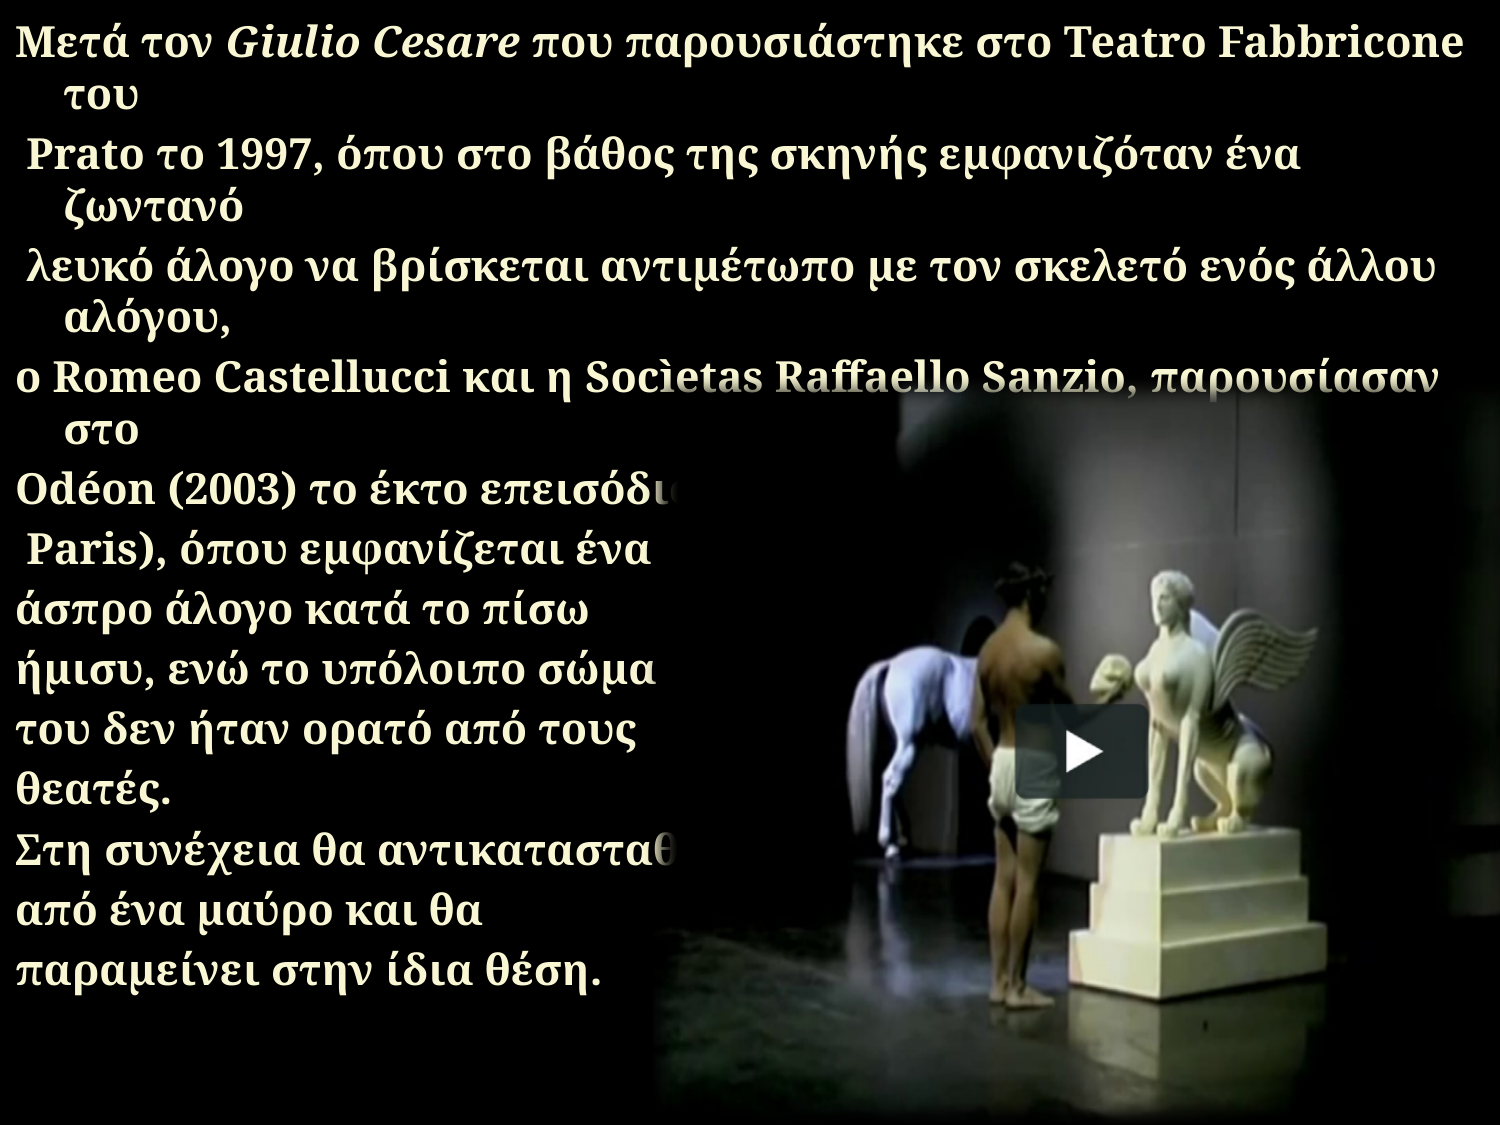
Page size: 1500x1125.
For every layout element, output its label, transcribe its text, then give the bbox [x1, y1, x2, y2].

list Μετά τον Giulio Cesare που παρουσιάστηκε στο Teatro Fabbricone του Prato το 1997, όπου στο βάθος της σκηνής εμφανιζόταν ένα ζωντανό λευκό άλογο να βρίσκεται αντιμέτωπο με τον σκελετό ενός άλλου αλόγου, ο Romeo Castellucci και η Socìetas Raffaello Sanzio, παρουσίασαν στο Odéon (2003) το έκτο επεισόδιο της Tragedia Endogonidia (P#06, Paris), όπου εμφανίζεται ένα άσπρο άλογο κατά το πίσω ήμισυ, ενώ το υπόλοιπο σώμα του δεν ήταν ορατό από τους θεατές. Στη συνέχεια θα αντικατασταθεί από ένα μαύρο και θα παραμείνει στην ίδια θέση. [0, 7, 1500, 1012]
text_box [17, 54, 25, 116]
text_box [25, 0, 1120, 345]
picture [643, 373, 1500, 1125]
